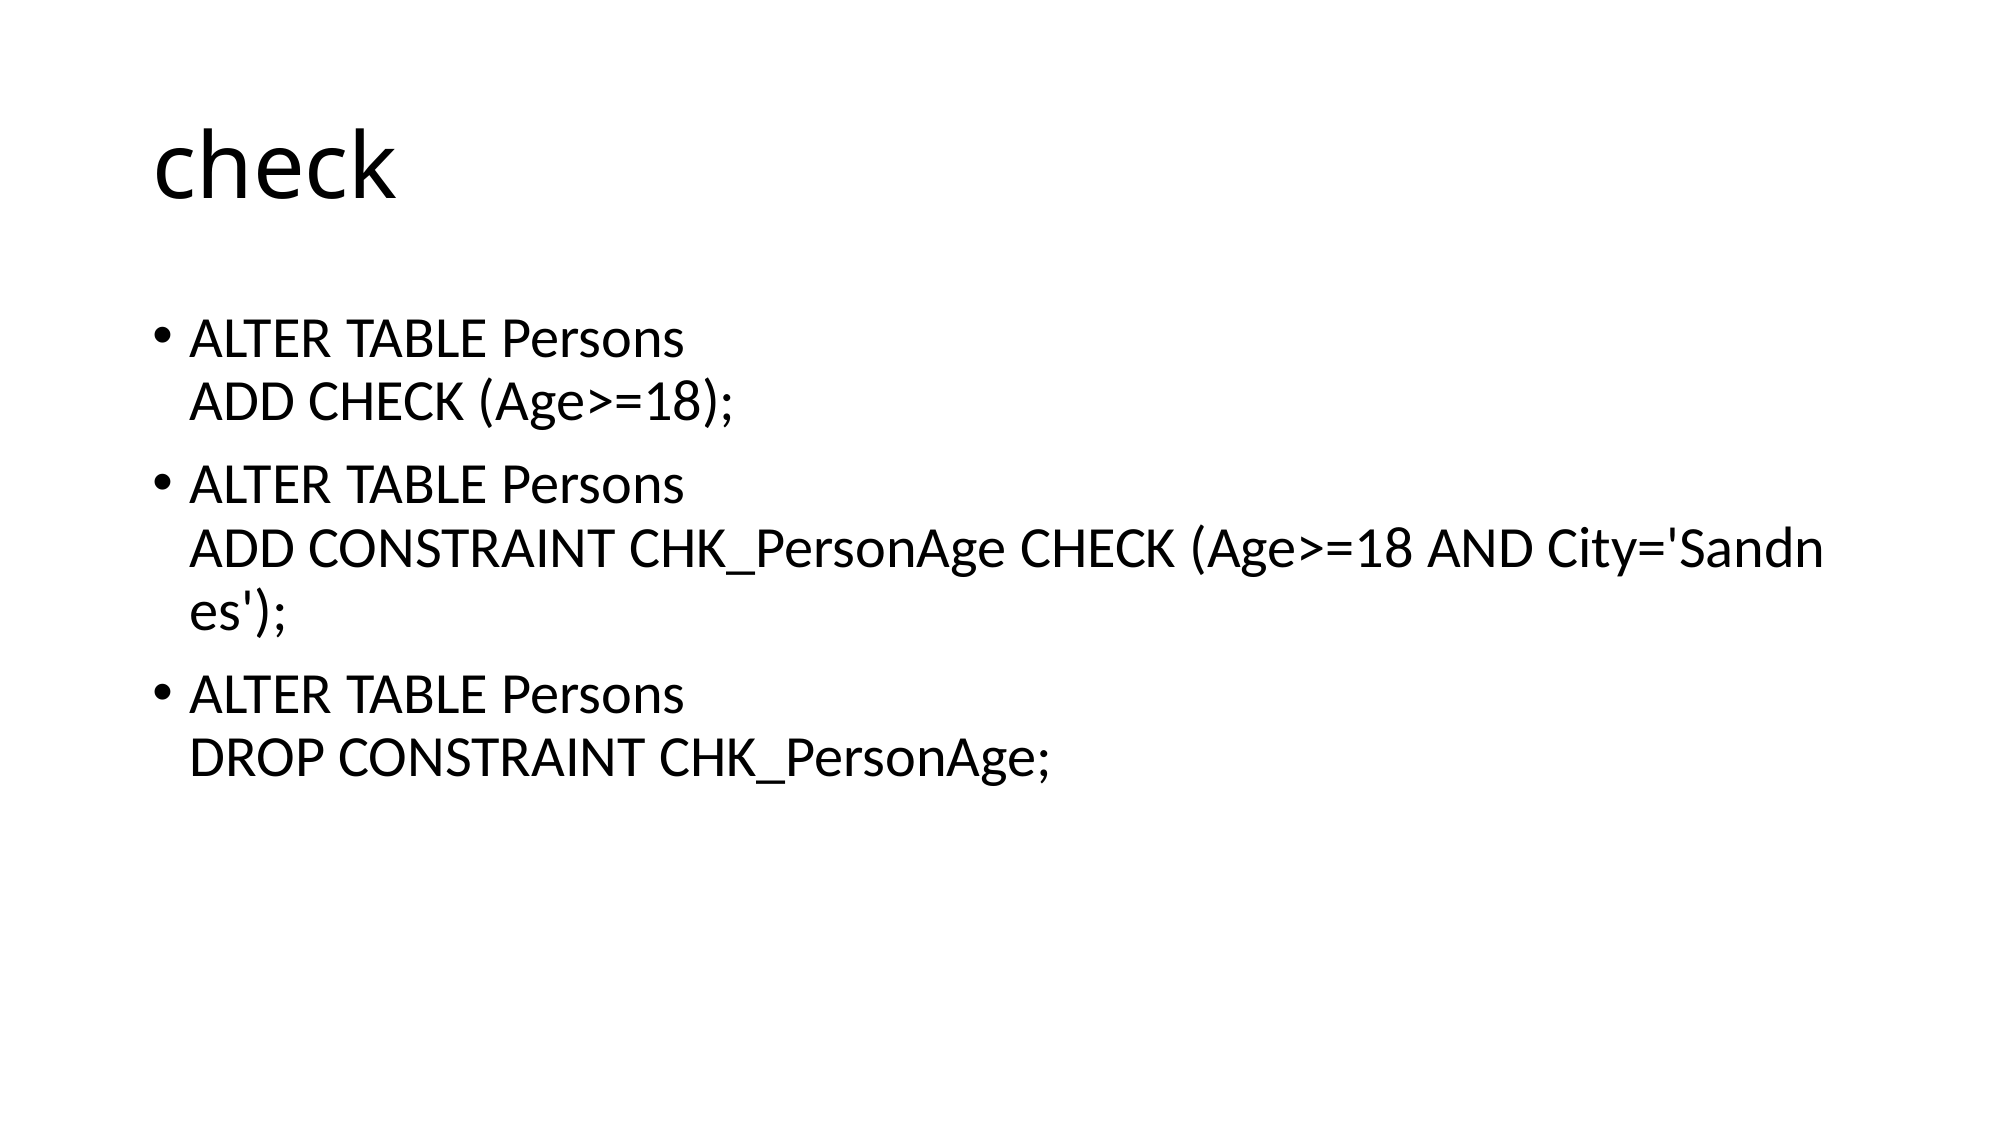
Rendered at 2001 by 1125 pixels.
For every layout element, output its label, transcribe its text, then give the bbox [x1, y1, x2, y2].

title check [137, 59, 1863, 278]
list ALTER TABLE Persons ADD CHECK (Age>=18); ALTER TABLE Persons ADD CONSTRAINT CHK_PersonAge CHECK (Age>=18 AND City='Sandnes'); ALTER TABLE Persons DROP CONSTRAINT CHK_PersonAge; [137, 299, 1863, 1014]
